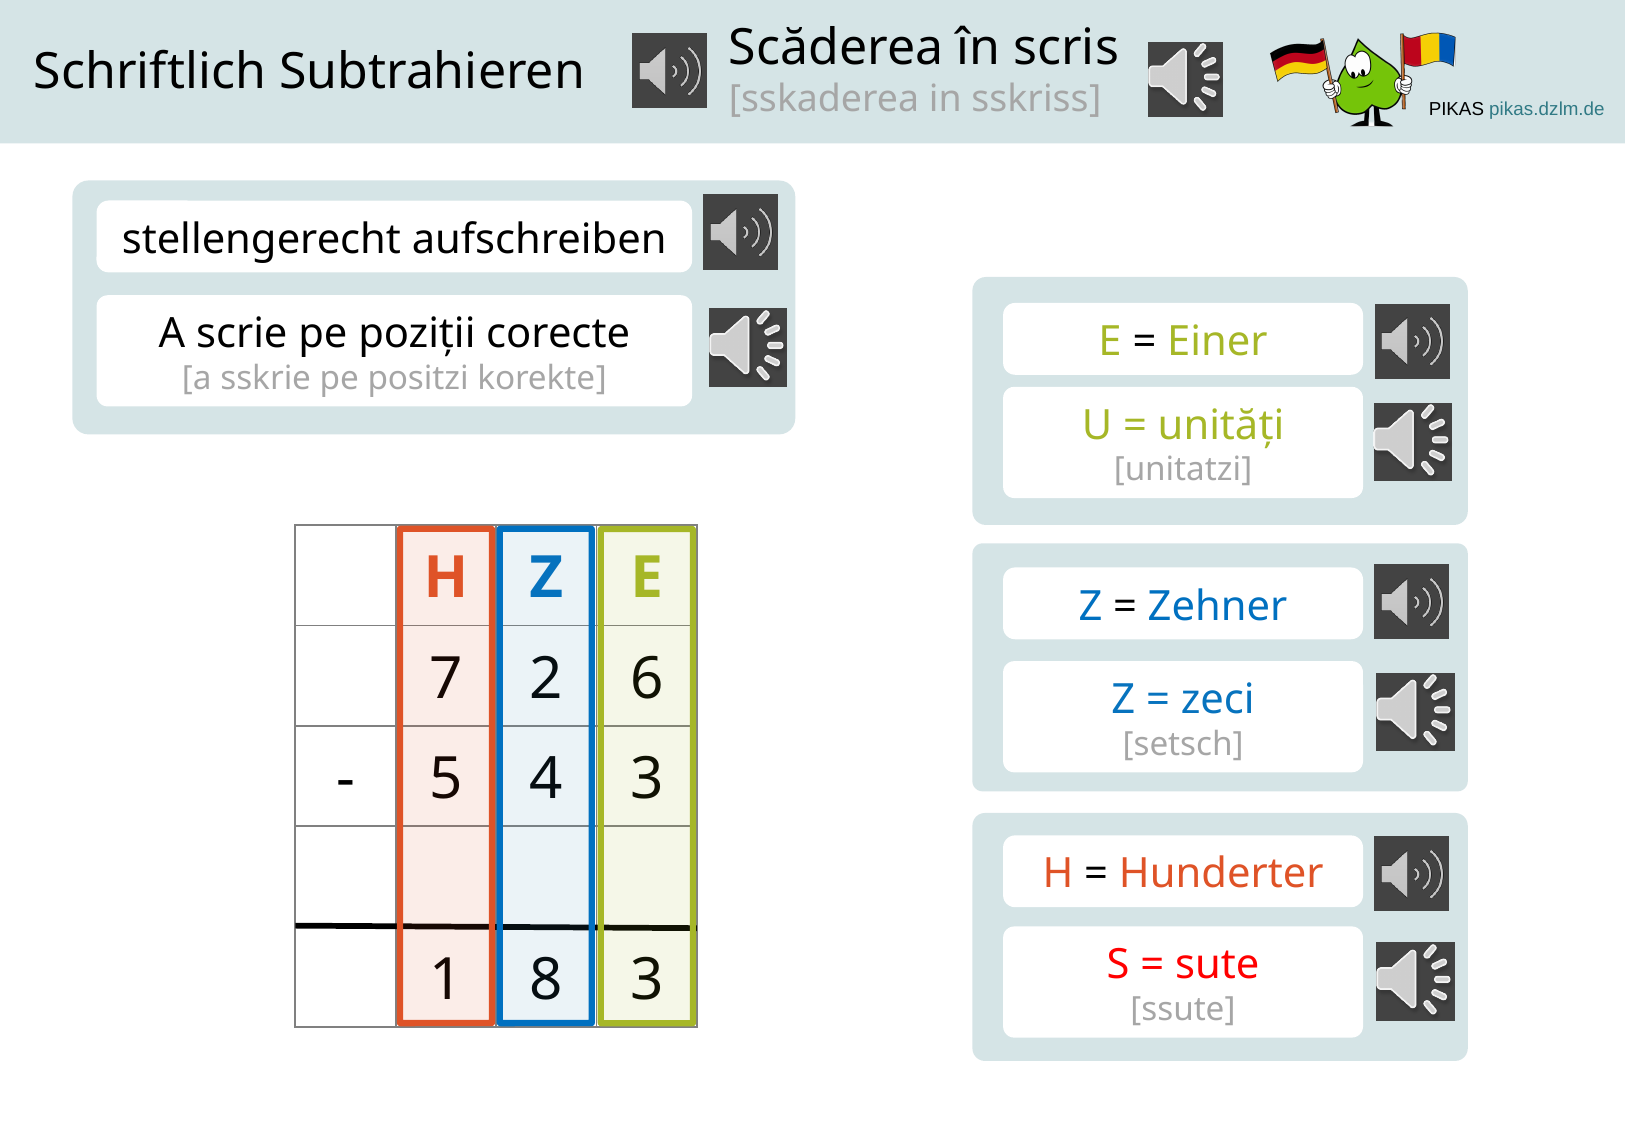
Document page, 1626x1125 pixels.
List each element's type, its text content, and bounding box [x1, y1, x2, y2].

table_cell - [296, 727, 395, 825]
text_box [599, 929, 694, 1025]
picture [1373, 835, 1451, 913]
text_box Schriftlich Subtrahieren [23, 23, 692, 114]
table_cell [296, 929, 395, 1026]
text_box [398, 929, 494, 1025]
picture [1375, 941, 1456, 1022]
text_box [398, 527, 494, 925]
picture [708, 307, 789, 388]
picture [1269, 32, 1456, 127]
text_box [1003, 567, 1364, 774]
text_box [498, 929, 593, 1025]
text_box [971, 811, 1469, 1063]
table_header E [597, 526, 696, 625]
table_header [296, 526, 395, 625]
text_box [1003, 302, 1364, 499]
picture [1147, 41, 1225, 118]
picture [1373, 563, 1451, 641]
text_box Scăderea în scris [sskaderea in sskriss] [718, 21, 1326, 113]
text_box [971, 275, 1469, 527]
table_cell [296, 626, 395, 725]
text_box [71, 179, 797, 436]
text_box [295, 925, 697, 929]
table_header Z [497, 526, 596, 625]
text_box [1003, 835, 1364, 1039]
picture [631, 32, 709, 109]
table_cell 8 [497, 930, 596, 1026]
text_box [599, 528, 694, 925]
picture [702, 193, 780, 271]
picture [1375, 672, 1456, 752]
text_box [971, 542, 1469, 793]
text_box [96, 200, 693, 408]
picture [1372, 402, 1453, 483]
table_cell [296, 827, 395, 923]
text_box [498, 527, 593, 925]
picture [1373, 302, 1451, 380]
